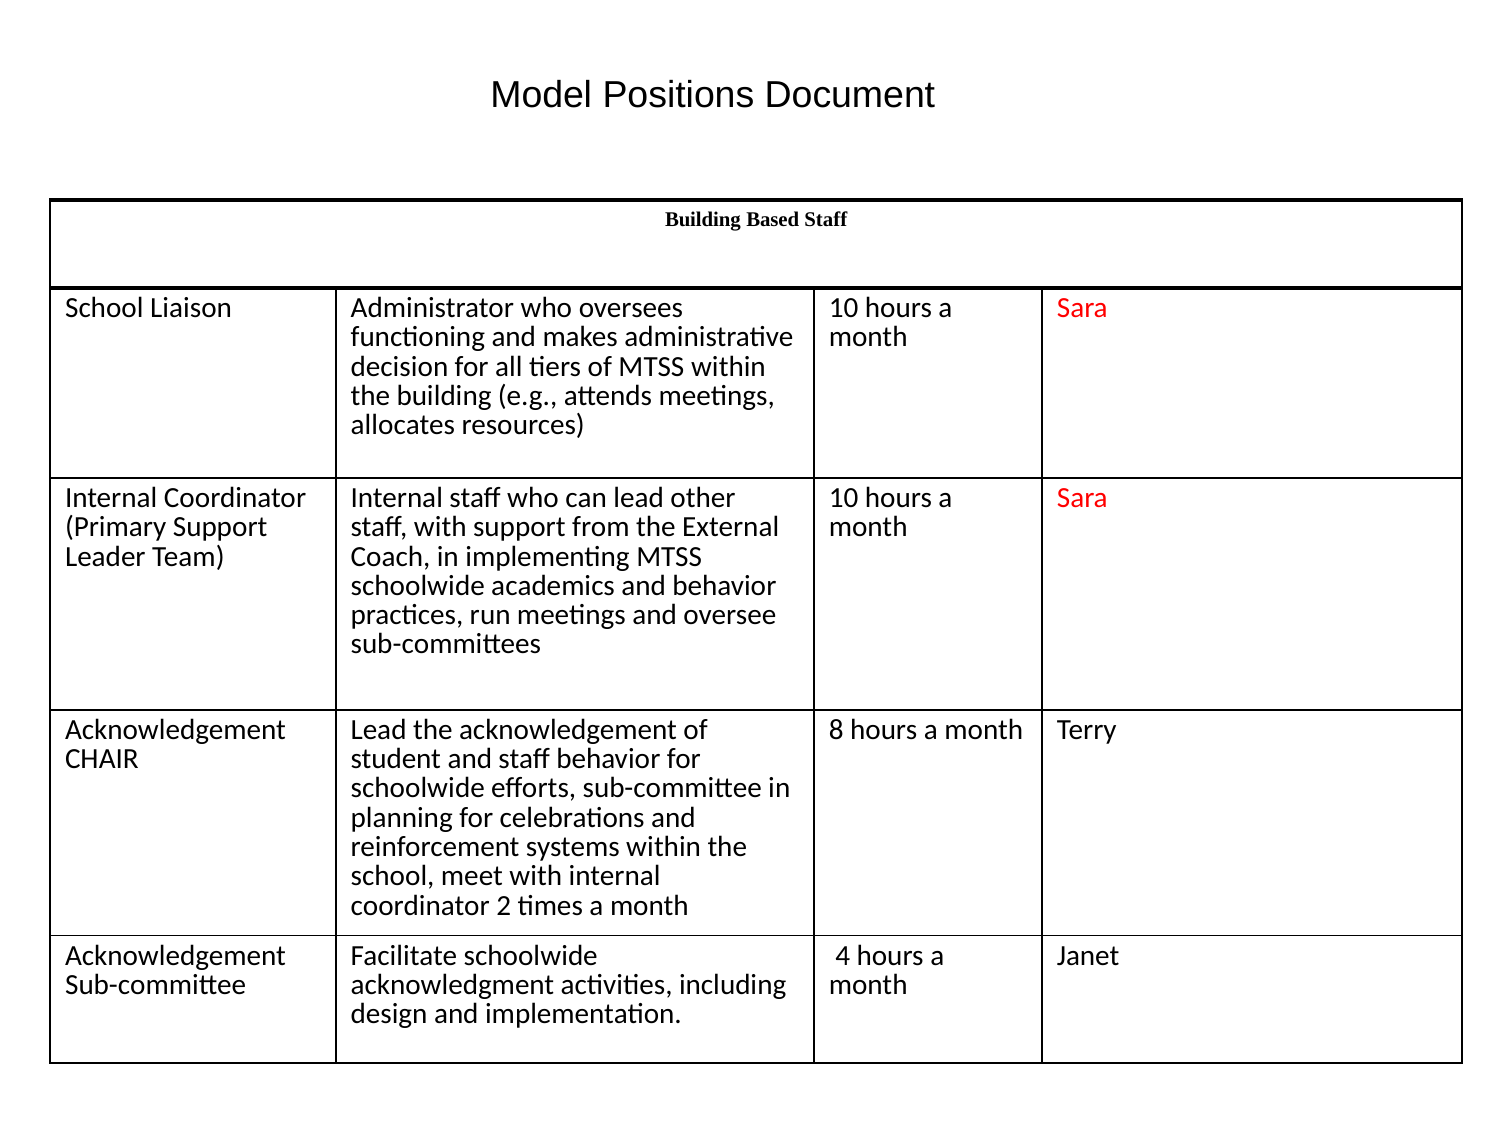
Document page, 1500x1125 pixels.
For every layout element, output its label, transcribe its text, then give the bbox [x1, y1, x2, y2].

table_cell School Liaison [51, 290, 335, 477]
table_cell Lead the acknowledgement of student and staff behavior for schoolwide efforts, sub-committee in planning for celebrations and reinforcement systems within the school, meet with internal coordinator 2 times a month [337, 711, 813, 935]
table_cell Acknowledgement Sub-committee [51, 936, 335, 1062]
table_cell 10 hours a month [815, 290, 1041, 477]
table_cell Facilitate schoolwide acknowledgment activities, including design and implementation. [337, 936, 813, 1062]
table_cell Acknowledgement CHAIR [51, 711, 335, 935]
table_cell Janet [1043, 936, 1461, 1062]
table_cell Terry [1043, 711, 1461, 935]
table_cell Sara [1043, 479, 1461, 709]
table_cell Administrator who oversees functioning and makes administrative decision for all tiers of MTSS within the building (e.g., attends meetings, allocates resources) [337, 290, 813, 477]
table_cell Sara [1043, 290, 1461, 477]
text_box Model Positions Document [475, 62, 951, 123]
table_cell Internal staff who can lead other staff, with support from the External Coach, in implementing MTSS schoolwide academics and behavior practices, run meetings and oversee sub-committees [337, 479, 813, 709]
table_cell 10 hours a month [815, 479, 1041, 709]
table_header Building Based Staff [51, 202, 1461, 286]
table_cell 8 hours a month [815, 711, 1041, 935]
table_cell Internal Coordinator (Primary Support Leader Team) [51, 479, 335, 709]
table_cell 4 hours a month [815, 936, 1041, 1062]
